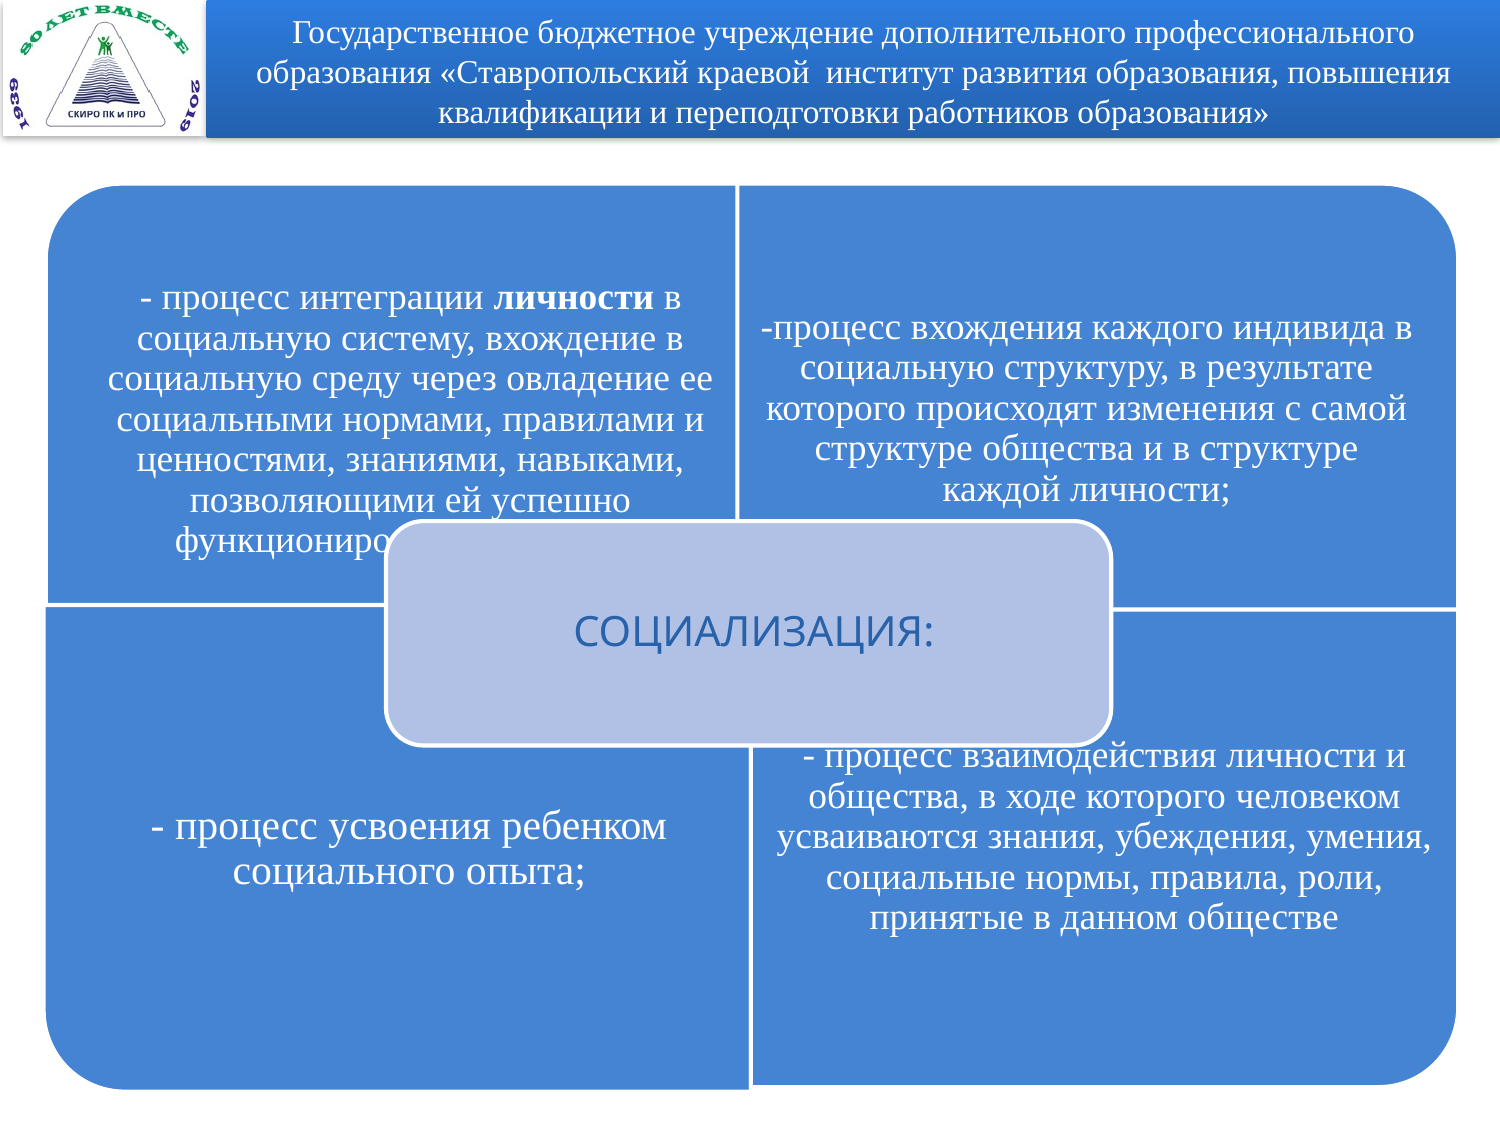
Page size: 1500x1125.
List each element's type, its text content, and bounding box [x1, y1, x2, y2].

picture [0, 0, 207, 138]
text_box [41, 184, 1457, 1083]
text_box Государственное бюджетное учреждение дополнительного профессионального образования «Ставропольский краевой институт развития образования, повышения квалификации и переподготовки работников образования» [208, 0, 1500, 138]
